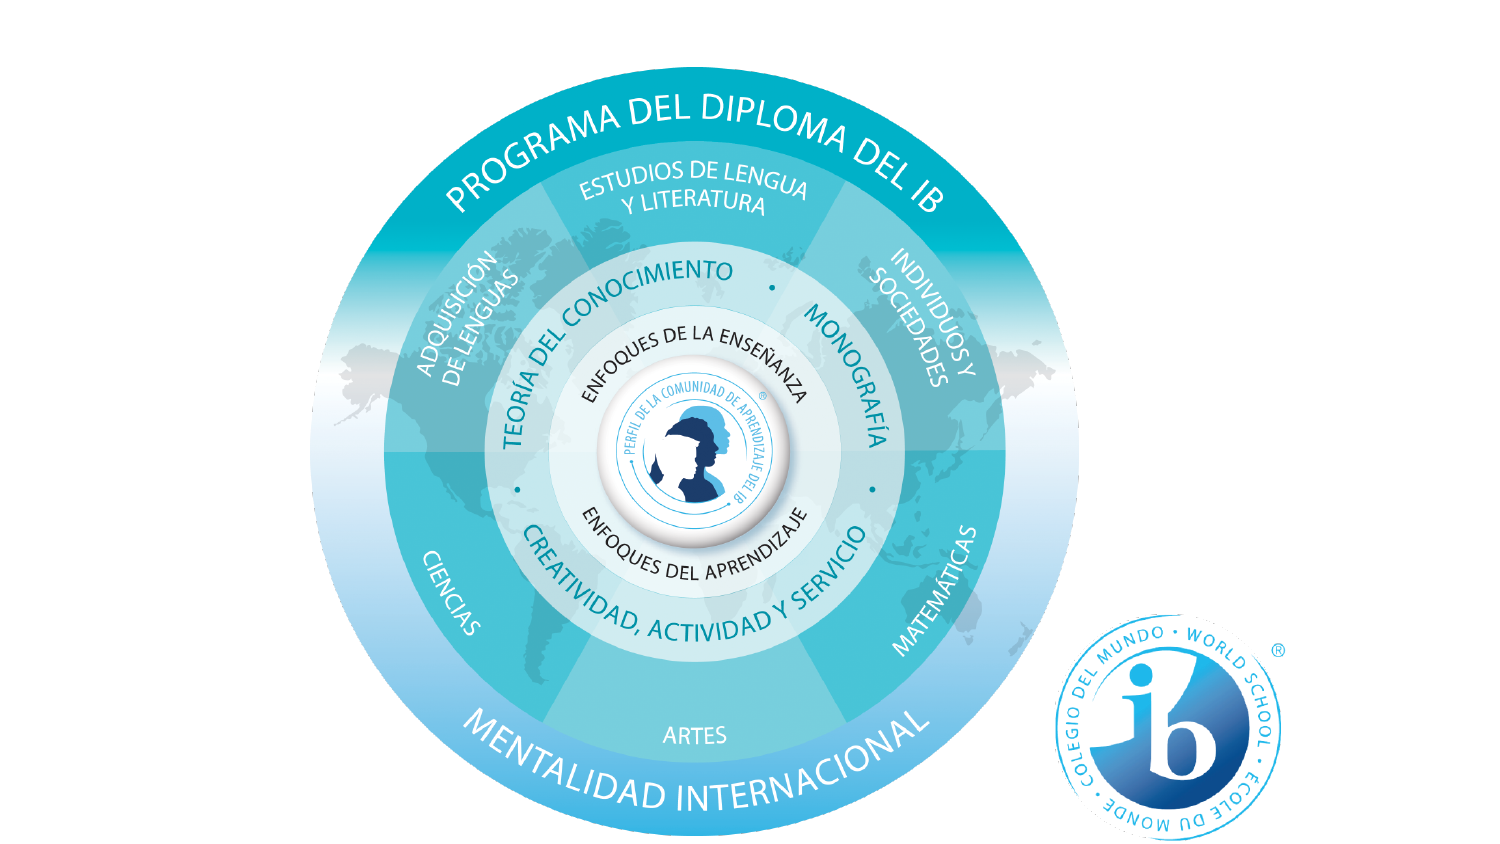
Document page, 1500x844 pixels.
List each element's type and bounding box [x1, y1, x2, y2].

picture [997, 611, 1341, 844]
picture [310, 67, 1079, 836]
